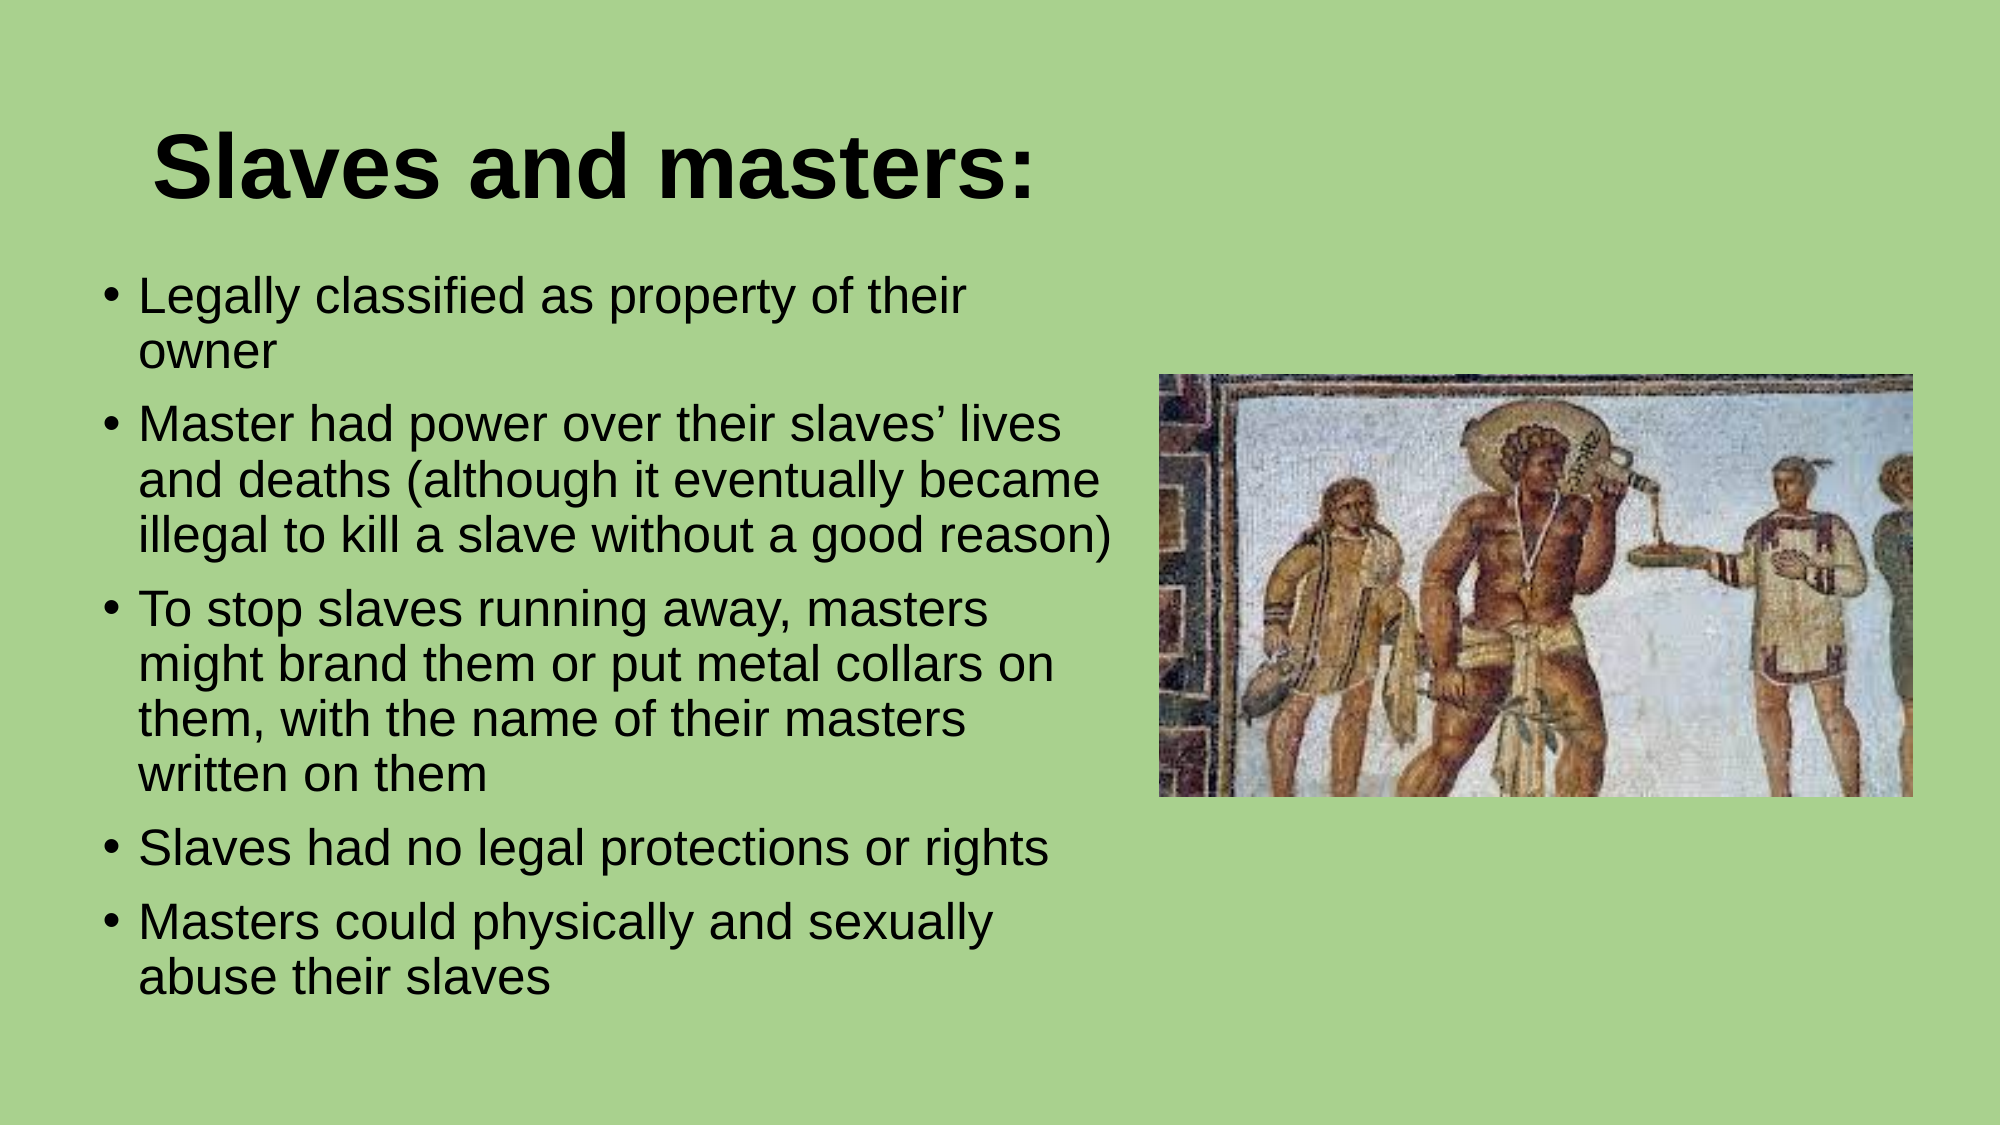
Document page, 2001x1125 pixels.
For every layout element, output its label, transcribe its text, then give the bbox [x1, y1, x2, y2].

list Legally classified as property of their owner Master had power over their slaves’ lives and deaths (although it eventually became illegal to kill a slave without a good reason) To stop slaves running away, masters might brand them or put metal collars on them, with the name of their masters written on them Slaves had no legal protections or rights Masters could physically and sexually abuse their slaves [87, 261, 1130, 1066]
title Slaves and masters: [137, 59, 1863, 278]
picture [1159, 374, 1913, 797]
